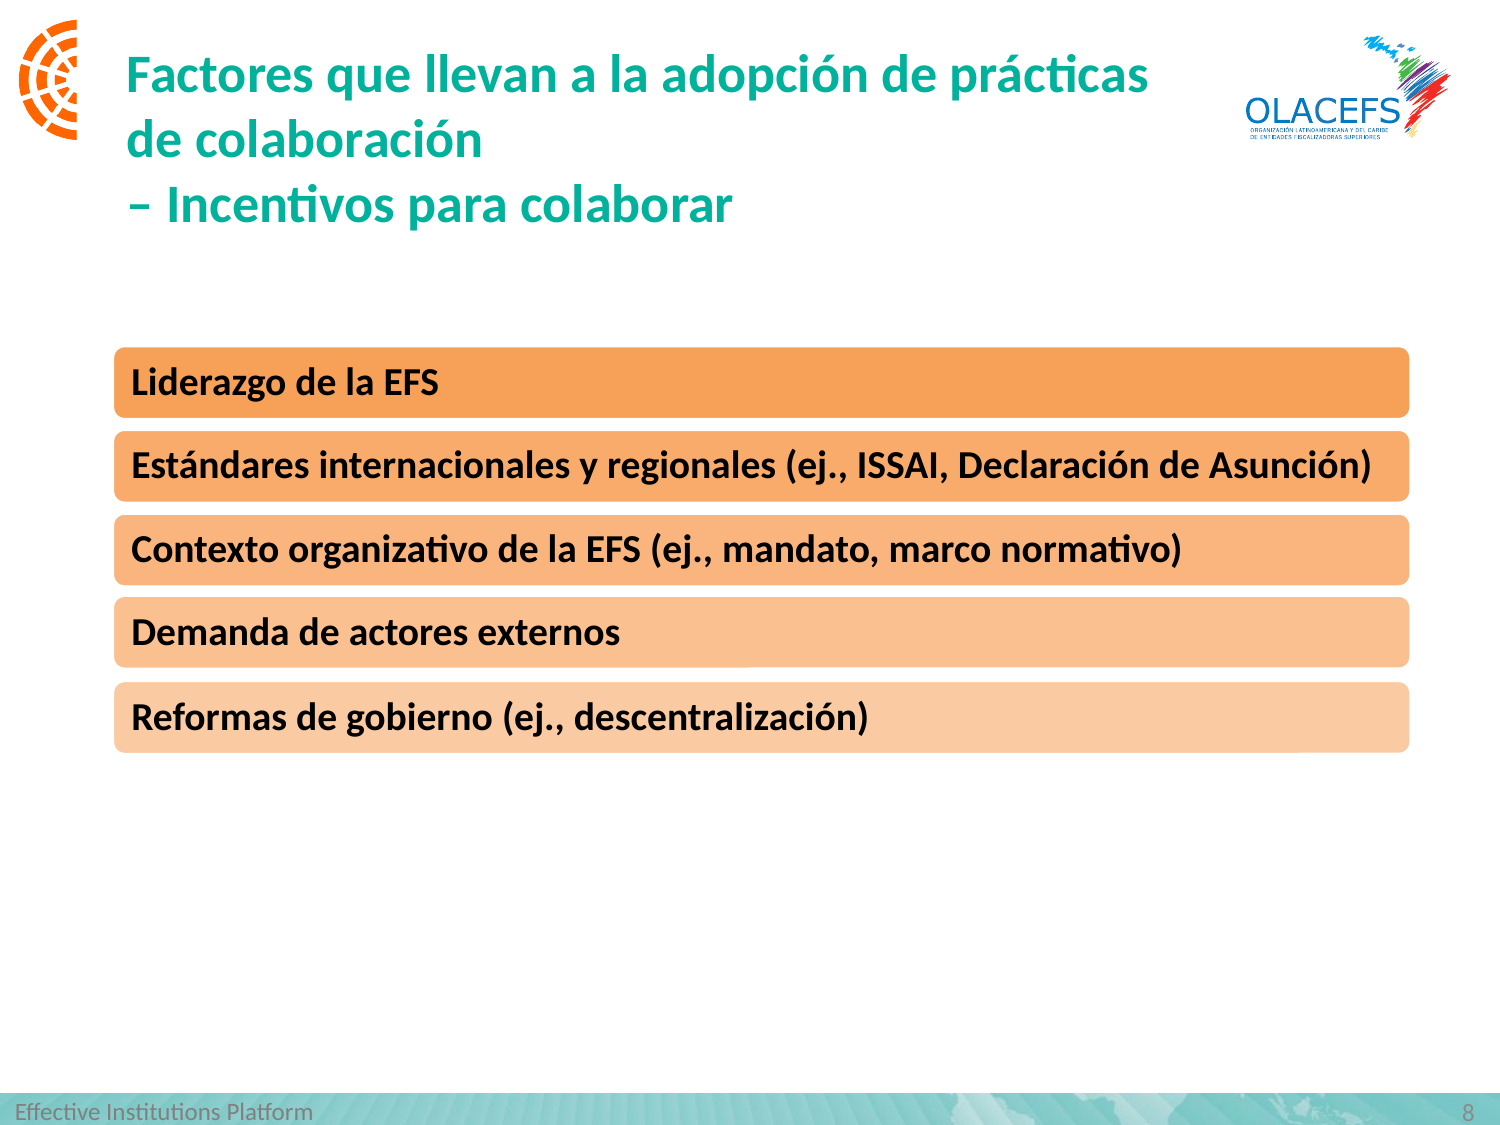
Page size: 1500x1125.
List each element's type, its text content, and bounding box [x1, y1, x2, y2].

picture [0, 1093, 1500, 1125]
text_box Factores que llevan a la adopción de prácticas de colaboración – Incentivos para colaborar [112, 30, 1223, 241]
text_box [111, 337, 1412, 763]
picture [17, 19, 77, 140]
